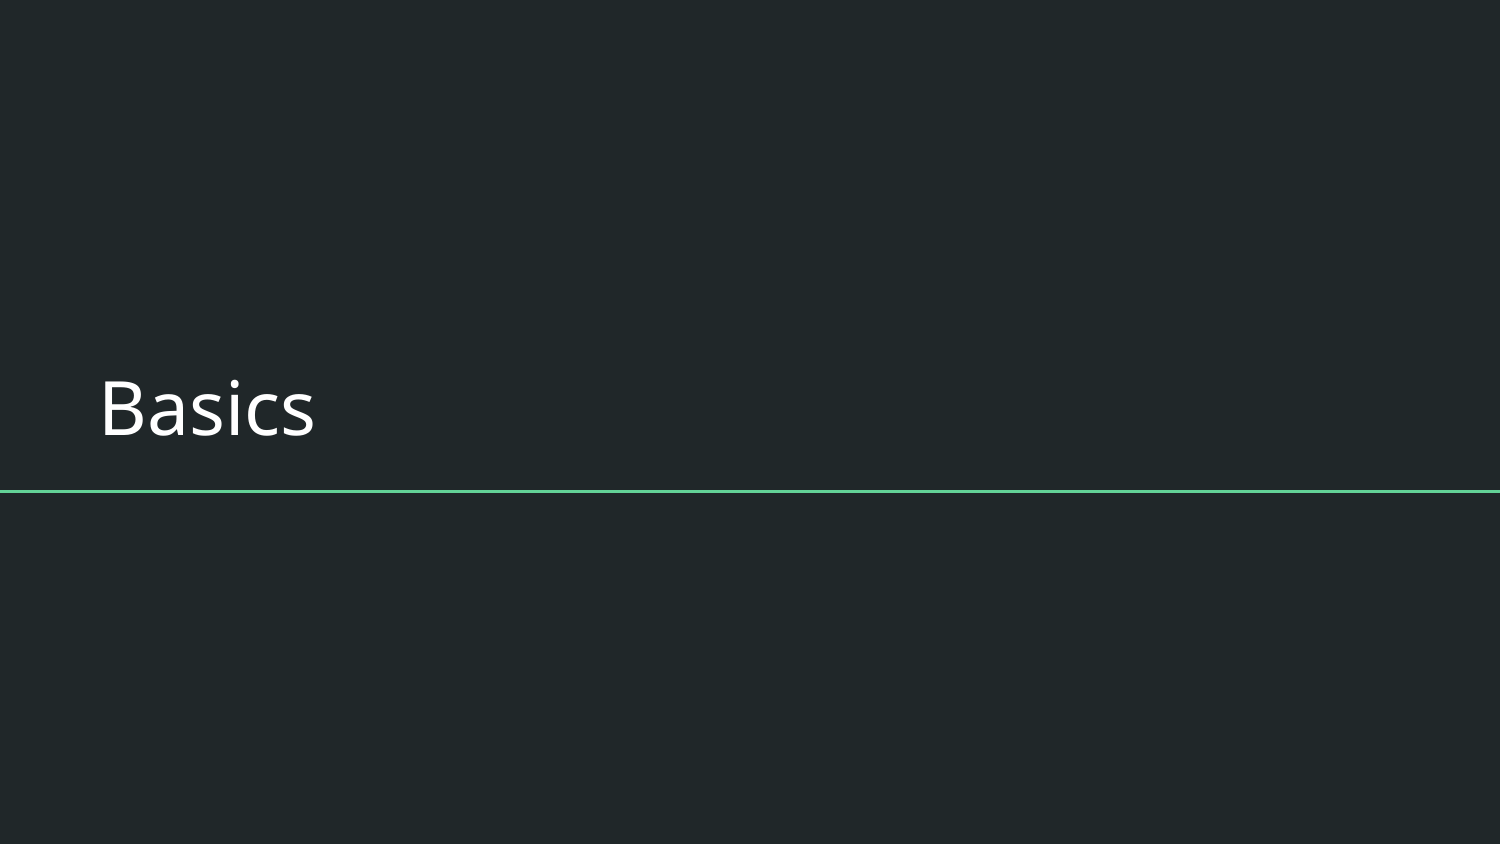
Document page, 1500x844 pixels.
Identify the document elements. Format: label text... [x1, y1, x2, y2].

title Basics [83, 337, 1417, 466]
